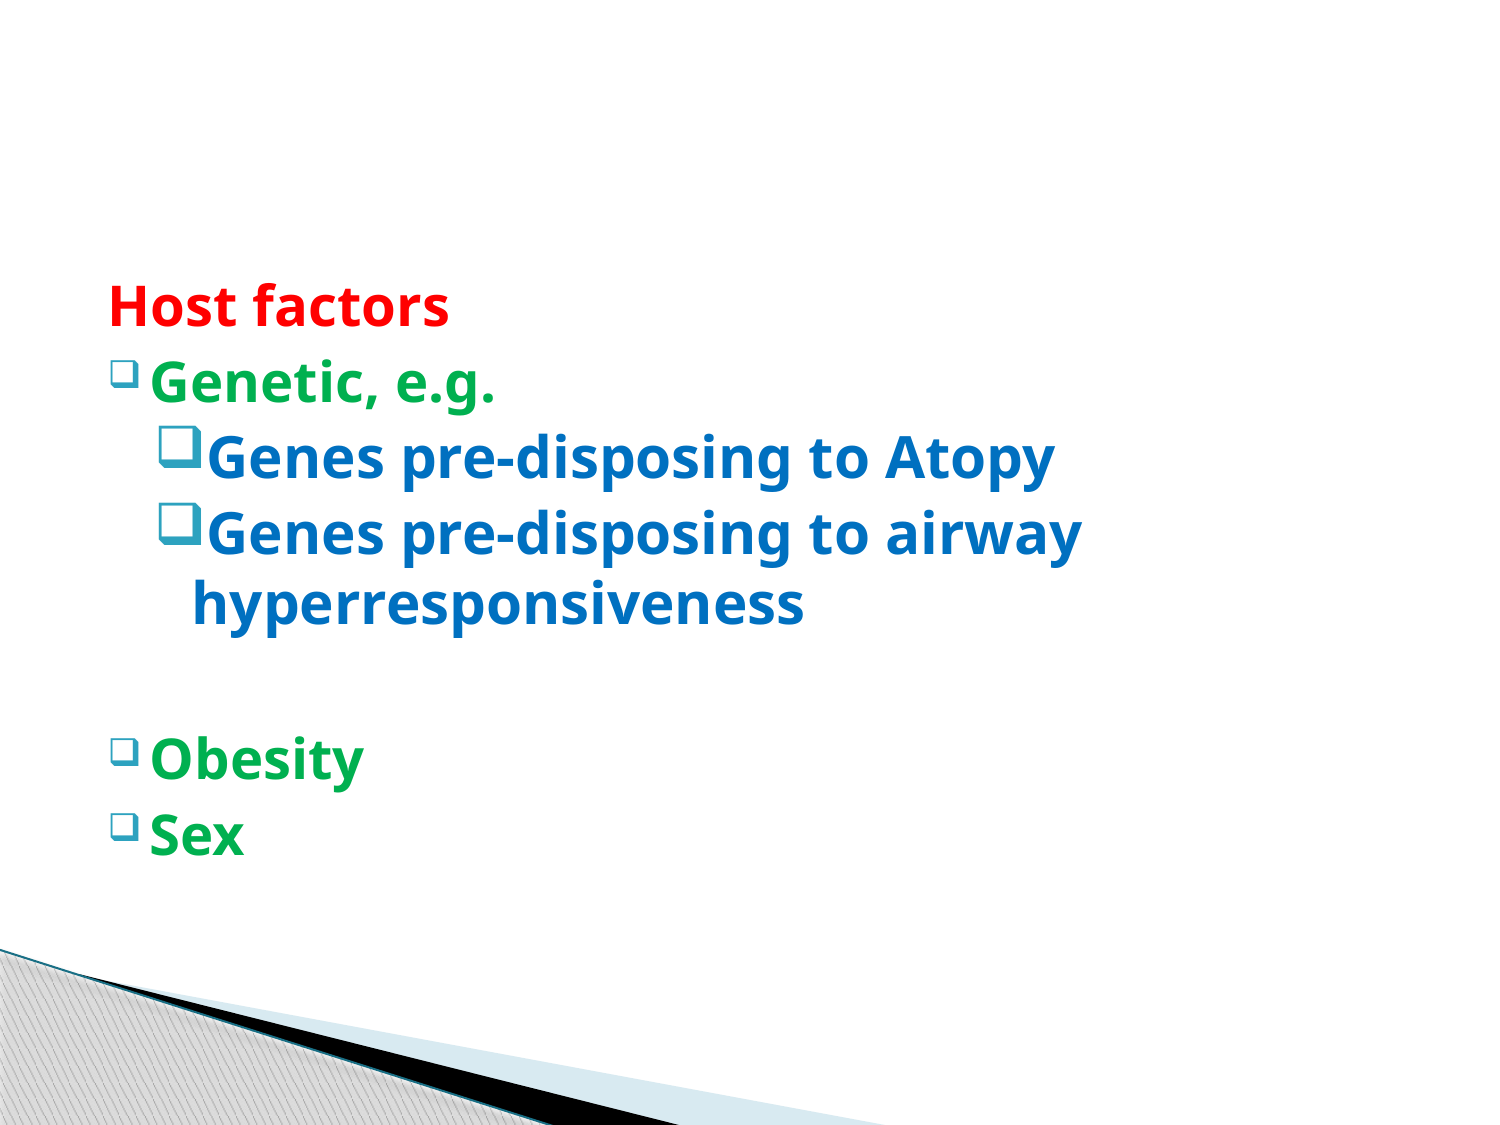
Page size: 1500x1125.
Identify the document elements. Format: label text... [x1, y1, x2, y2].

list Host factors Genetic, e.g. Genes pre-disposing to Atopy Genes pre-disposing to airway hyperresponsiveness Obesity Sex [75, 262, 1463, 1050]
